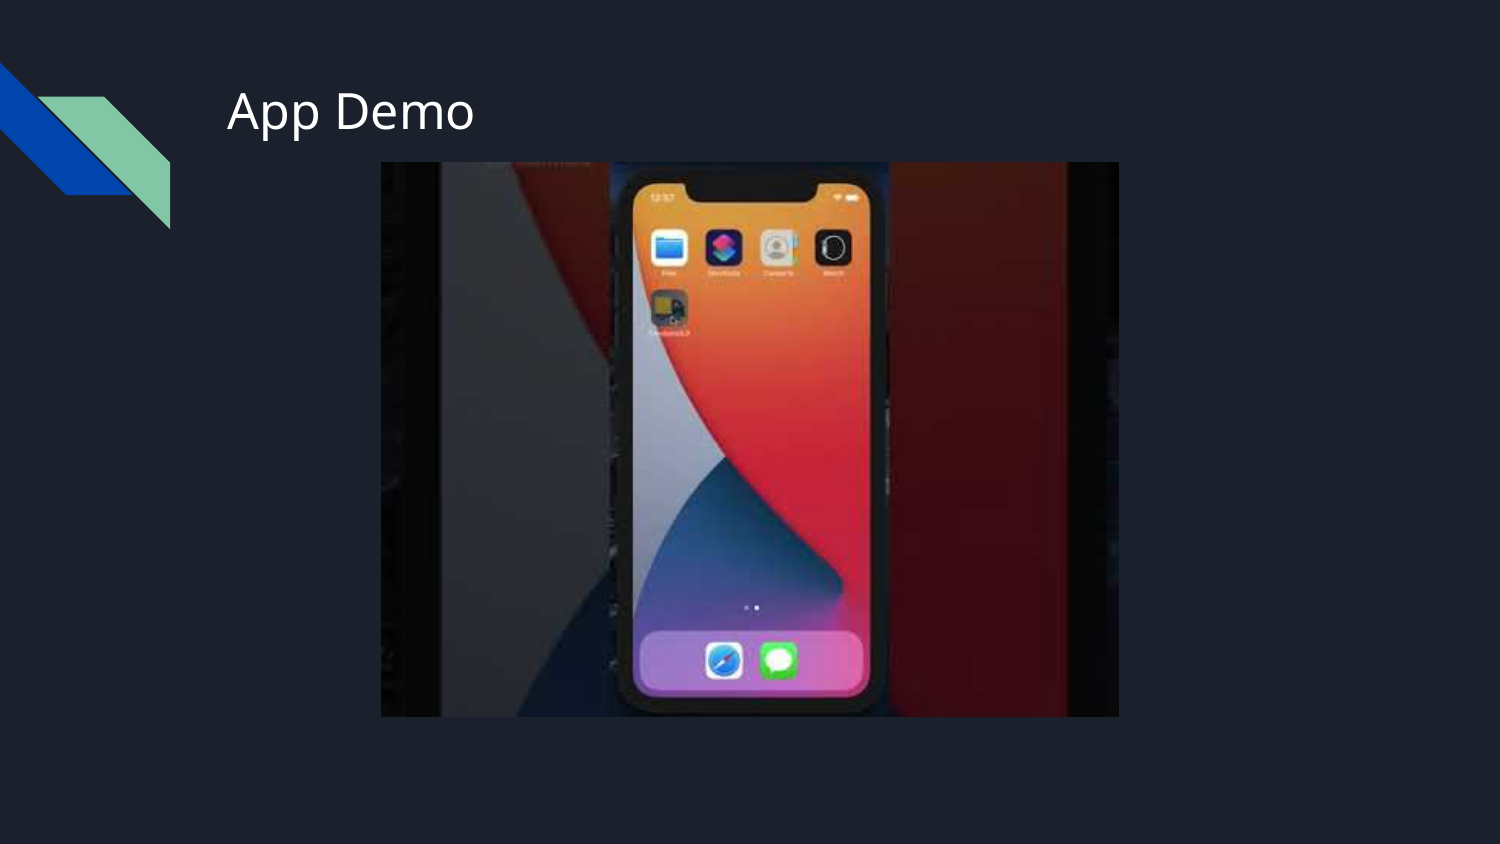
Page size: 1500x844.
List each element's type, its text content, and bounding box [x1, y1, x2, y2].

picture [380, 162, 1120, 717]
title App Demo [212, 64, 1368, 215]
